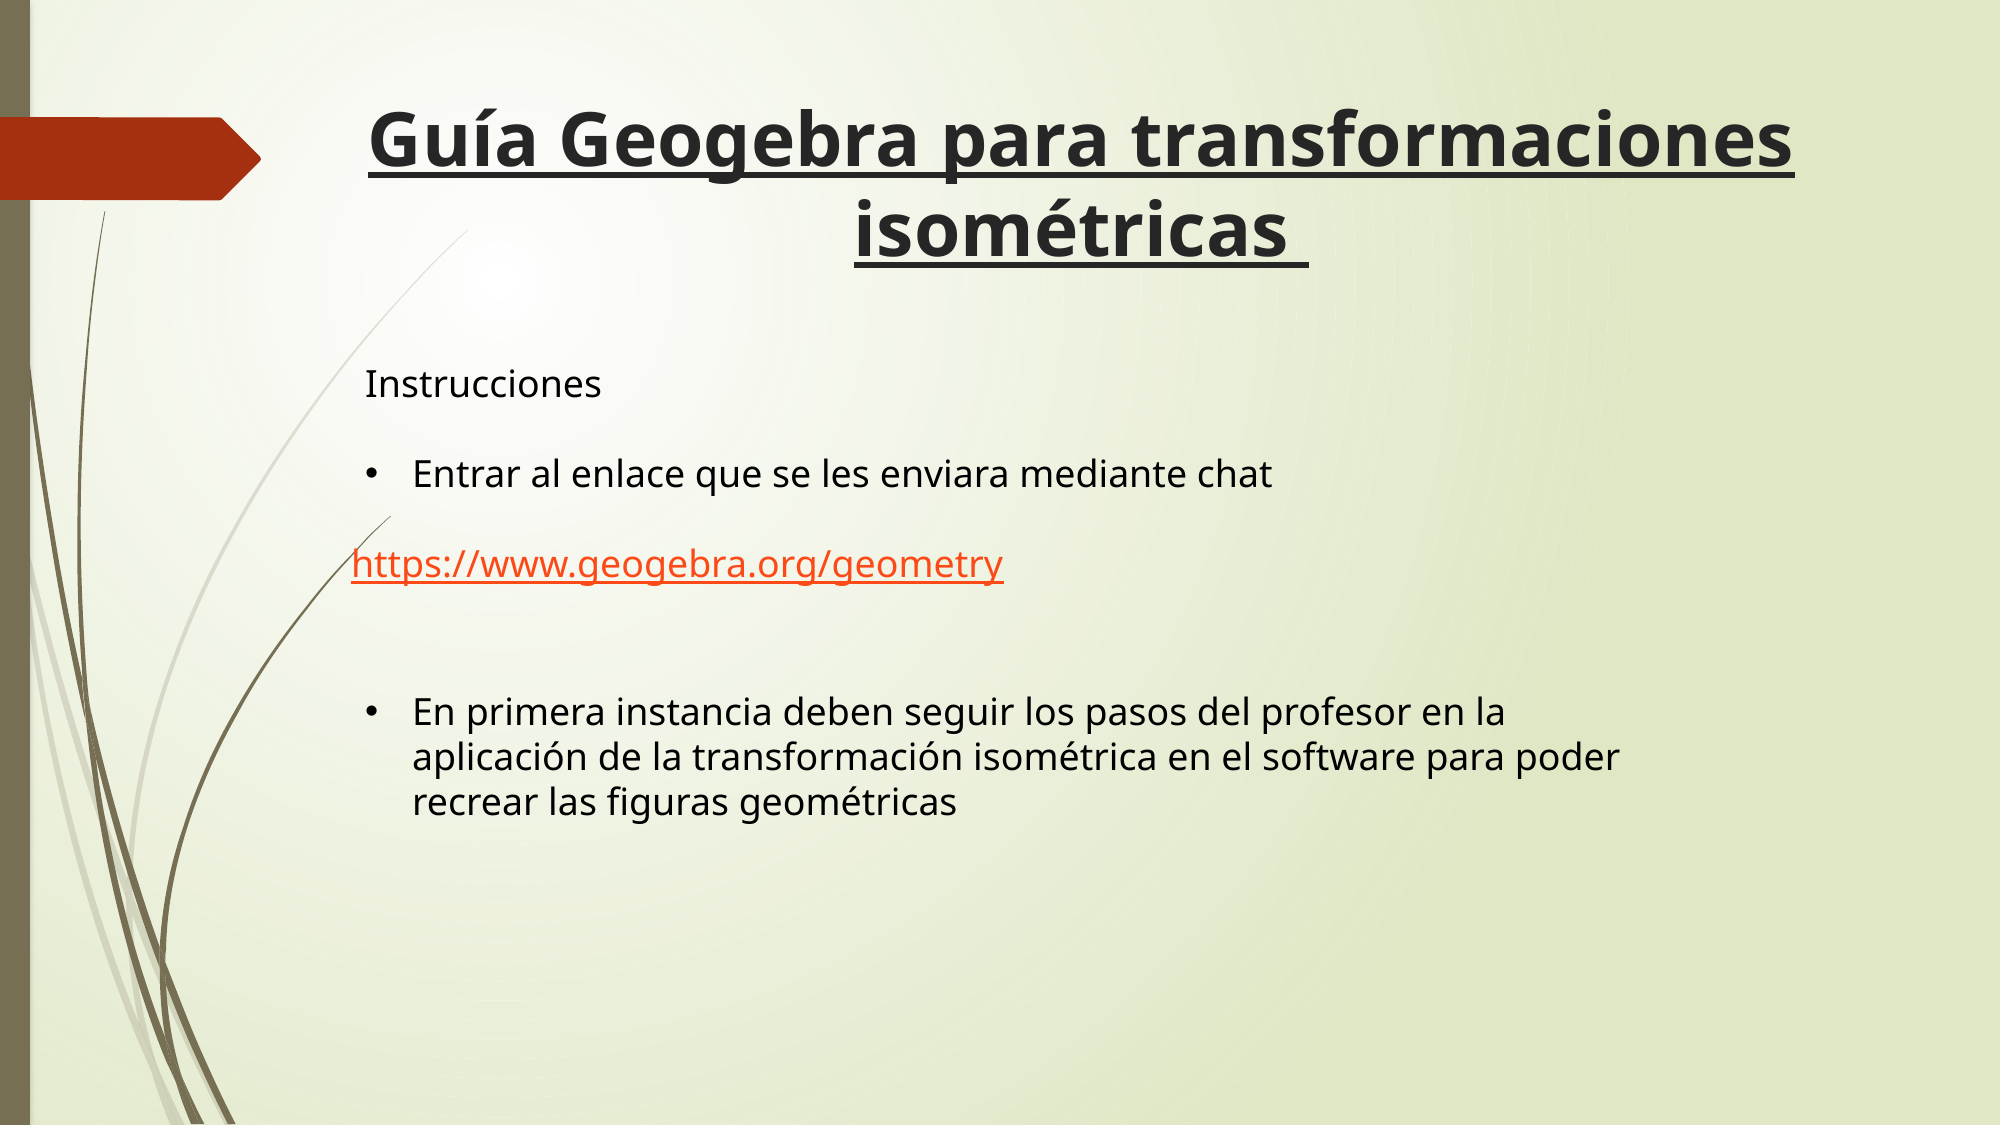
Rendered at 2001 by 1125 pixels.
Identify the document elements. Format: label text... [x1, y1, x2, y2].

text_box En primera instancia deben seguir los pasos del profesor en la aplicación de la transformación isométrica en el software para poder recrear las figuras geométricas [350, 681, 1681, 831]
text_box https://www.geogebra.org/geometry [336, 533, 1827, 599]
title Guía Geogebra para transformaciones isométricas [350, 84, 1813, 295]
text_box Instrucciones Entrar al enlace que se les enviara mediante chat [350, 352, 1624, 503]
